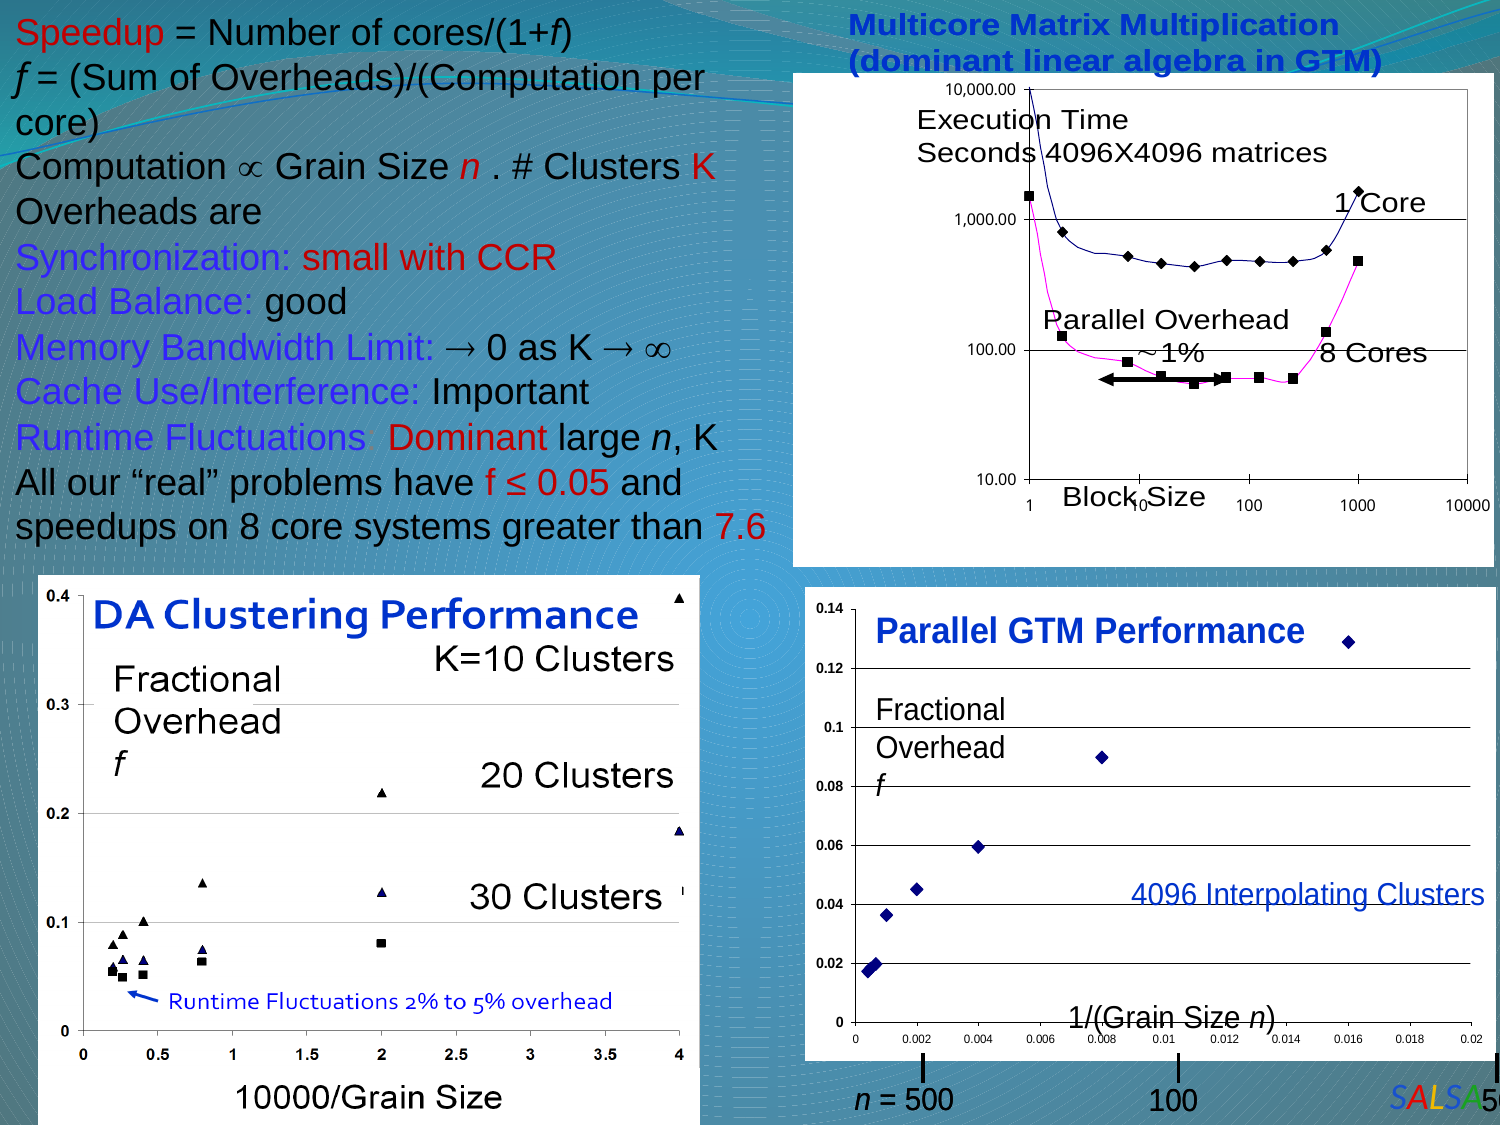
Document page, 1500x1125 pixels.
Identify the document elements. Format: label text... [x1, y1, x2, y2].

picture [787, 0, 1500, 574]
picture [799, 581, 1500, 1125]
text_box Speedup = Number of cores/(1+f) f = (Sum of Overheads)/(Computation per core) Computation  Grain Size n . # Clusters K Overheads are Synchronization: small with CCR Load Balance: good Memory Bandwidth Limit:  0 as K   Cache Use/Interference: Important Runtime Fluctuations: Dominant large n, K All our “real” problems have f ≤ 0.05 and speedups on 8 core systems greater than 7.6 [0, 0, 785, 555]
picture [37, 574, 701, 1125]
